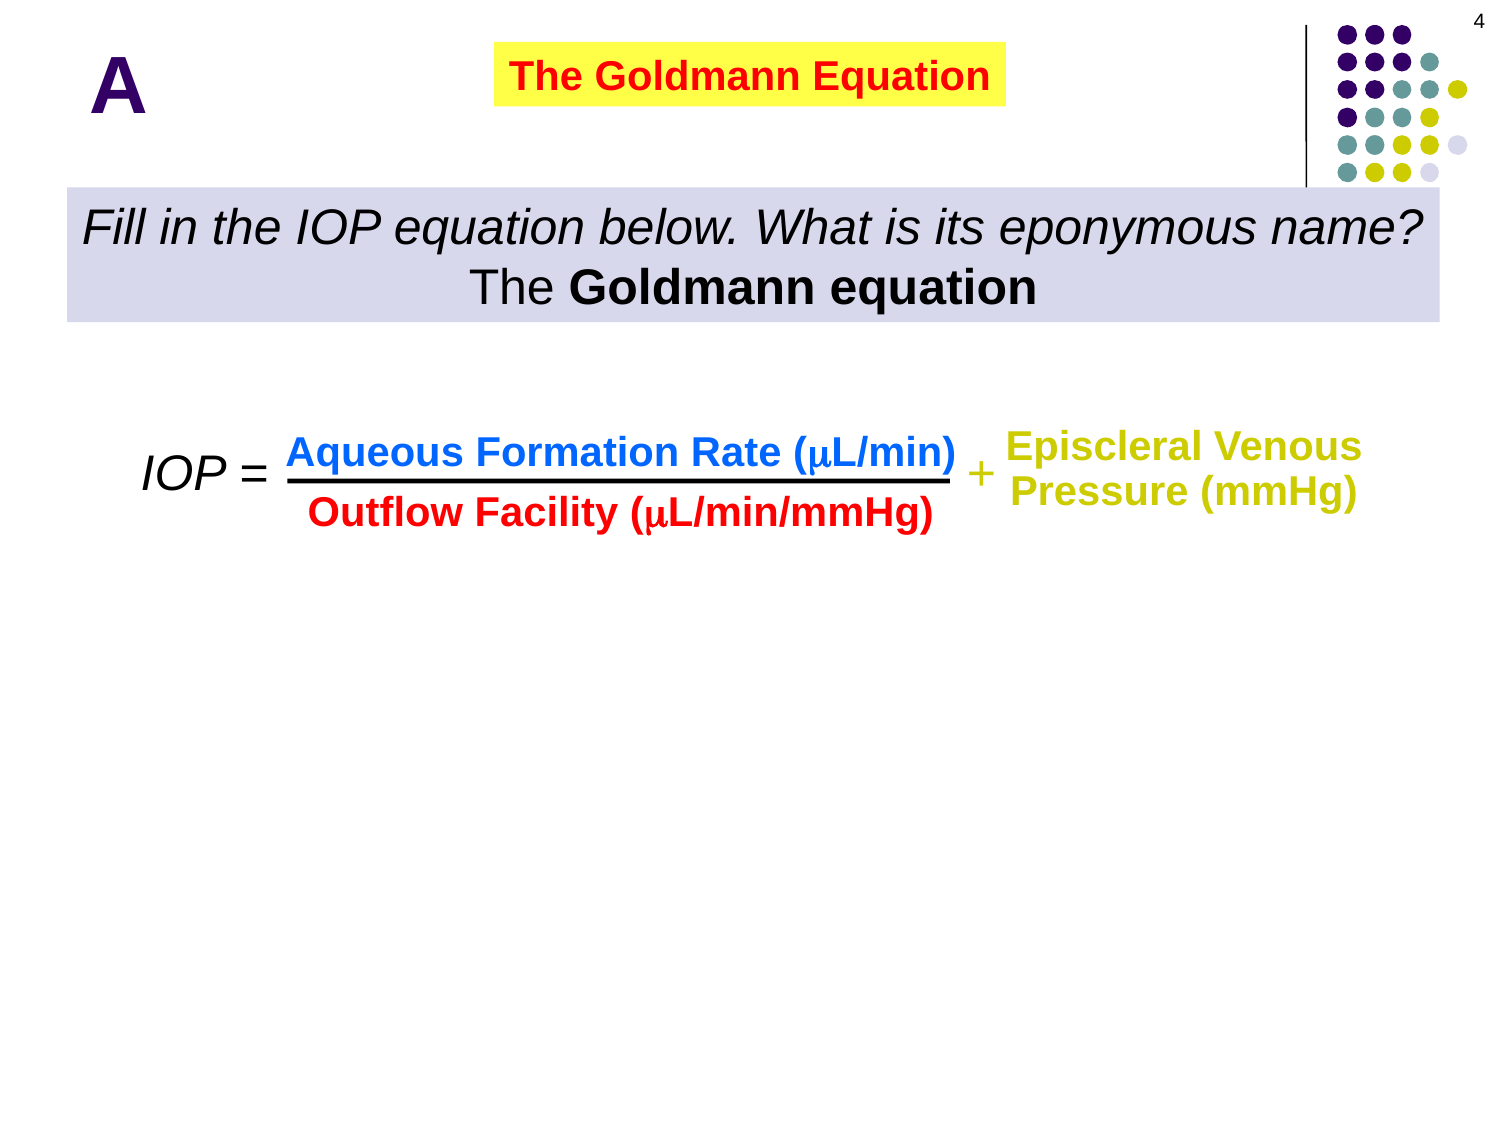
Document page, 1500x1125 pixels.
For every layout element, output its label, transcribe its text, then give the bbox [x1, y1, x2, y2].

slide_number 4 [1149, 0, 1500, 75]
text_box The Goldmann Equation [494, 41, 1006, 107]
text_box Fill in the IOP equation below. What is its eponymous name? The Goldmann equation [67, 187, 1440, 323]
text_box A [75, 20, 1313, 138]
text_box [124, 407, 1379, 543]
